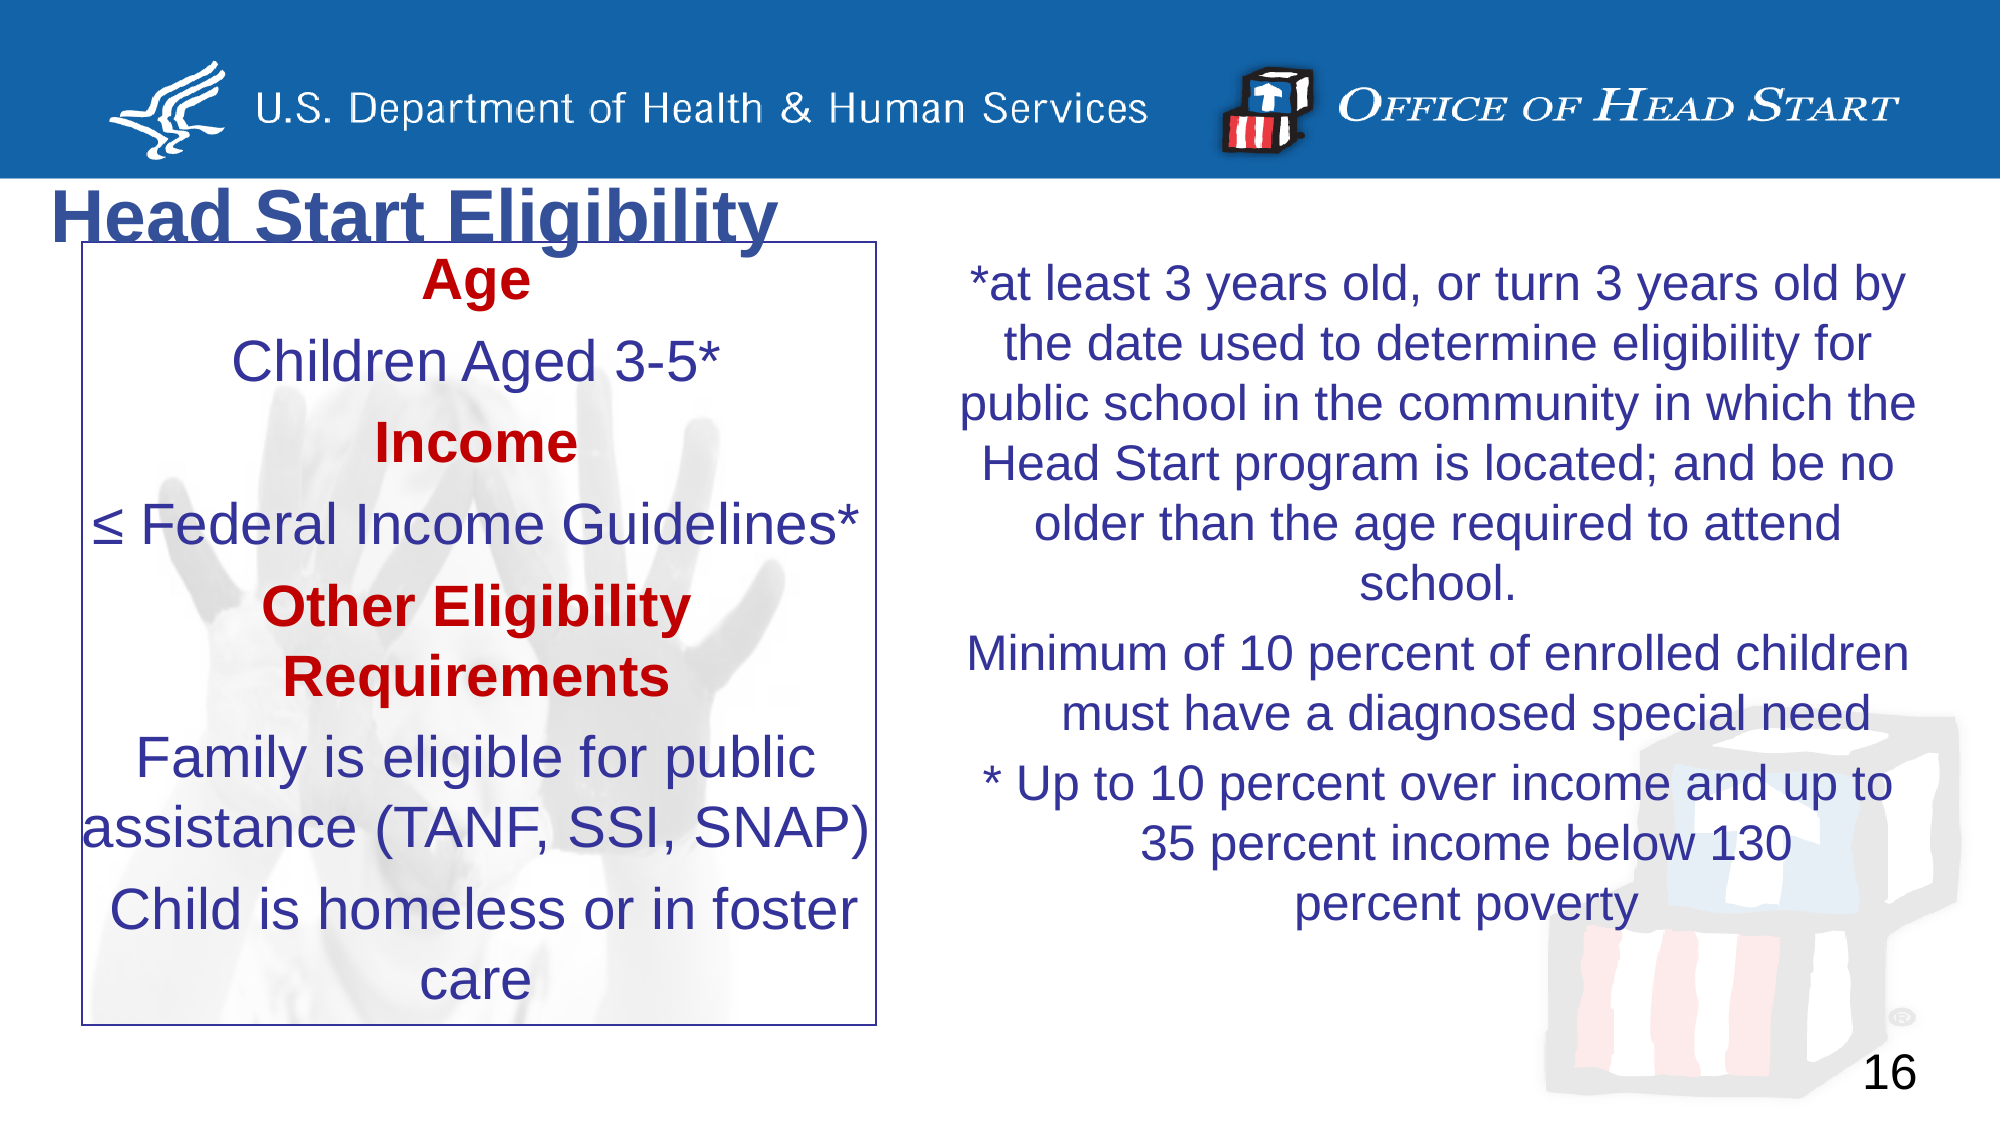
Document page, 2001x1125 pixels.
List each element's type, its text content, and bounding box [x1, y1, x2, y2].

list Age Children Aged 3-5* Income ≤ Federal Income Guidelines* Other Eligibility Requirements Family is eligible for public assistance (TANF, SSI, SNAP) Child is homeless or in foster care [57, 233, 896, 1059]
list *at least 3 years old, or turn 3 years old by the date used to determine eligibility for public school in the community in which the Head Start program is located; and be no older than the age required to attend school. Minimum of 10 percent of enrolled children must have a diagnosed special need * Up to 10 percent over income and up to 35 percent income below 130 percent poverty [934, 243, 1943, 1025]
picture [0, 0, 2000, 1125]
title Head Start Eligibility [35, 149, 1870, 275]
slide_number 16 [1847, 1032, 1973, 1125]
